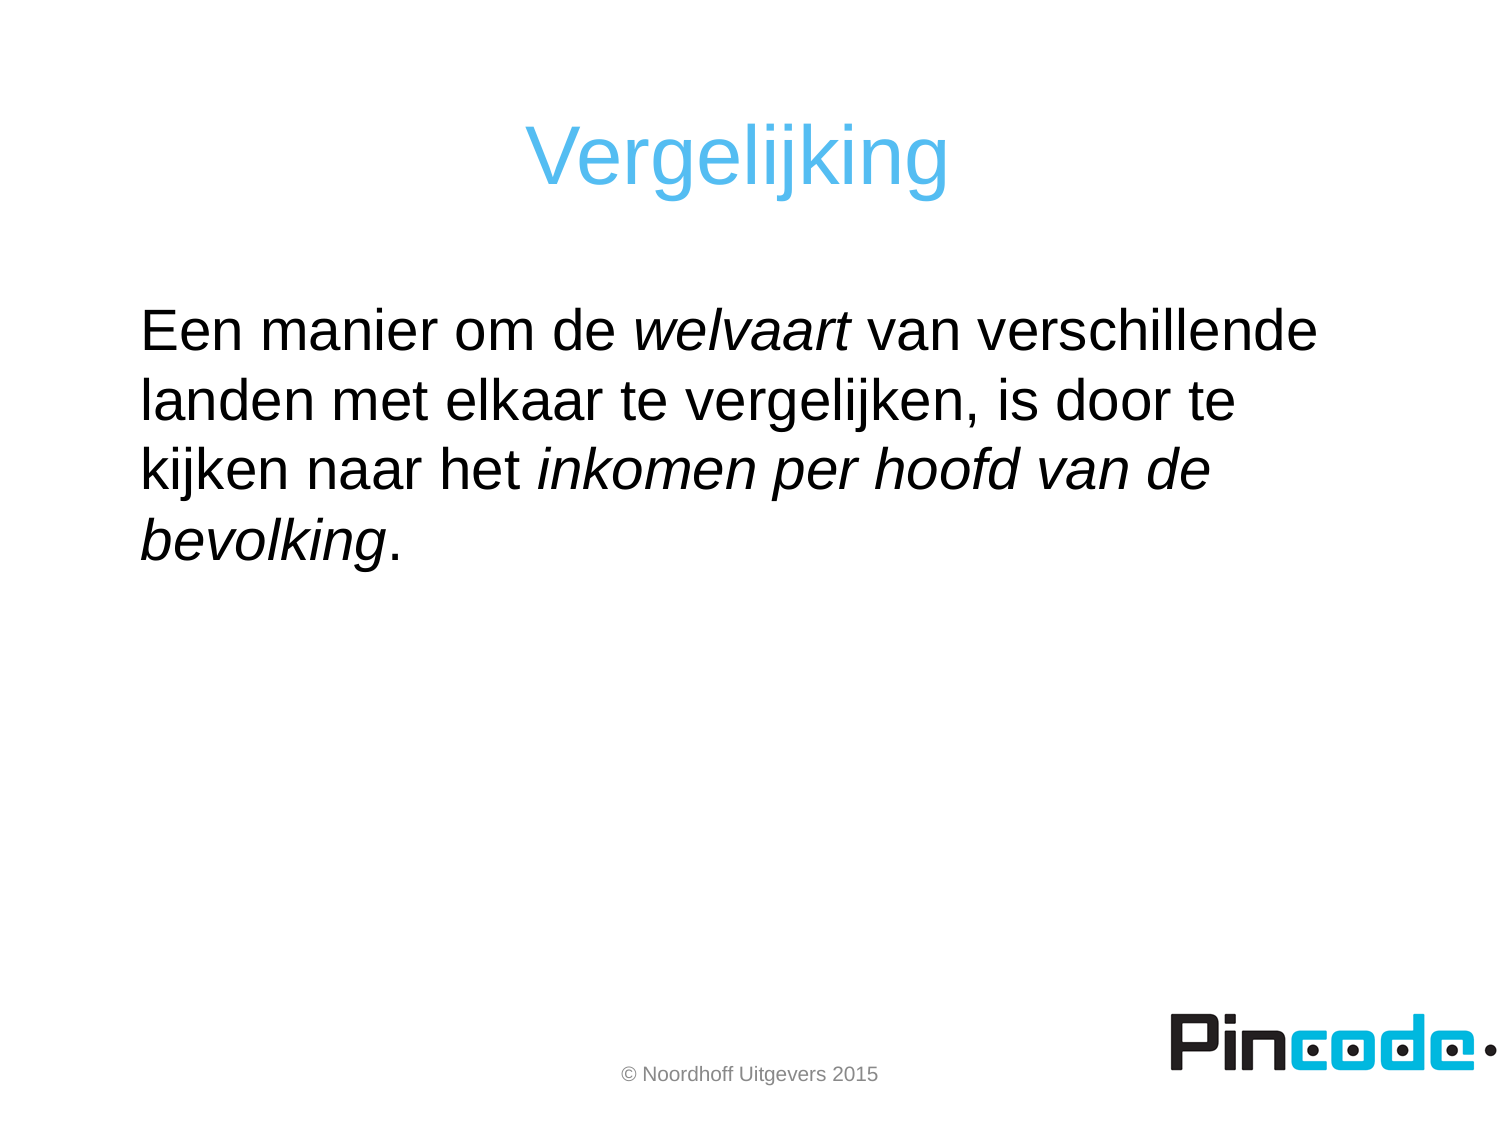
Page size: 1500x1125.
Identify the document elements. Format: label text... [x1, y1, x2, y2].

text_box © Noordhoff Uitgevers 2015 [512, 1042, 988, 1103]
picture [1168, 994, 1498, 1092]
text_box Vergelijking [93, 93, 1407, 281]
text_box Een manier om de welvaart van verschillende landen met elkaar te vergelijken, is door te kijken naar het inkomen per hoofd van de bevolking. [125, 284, 1407, 579]
